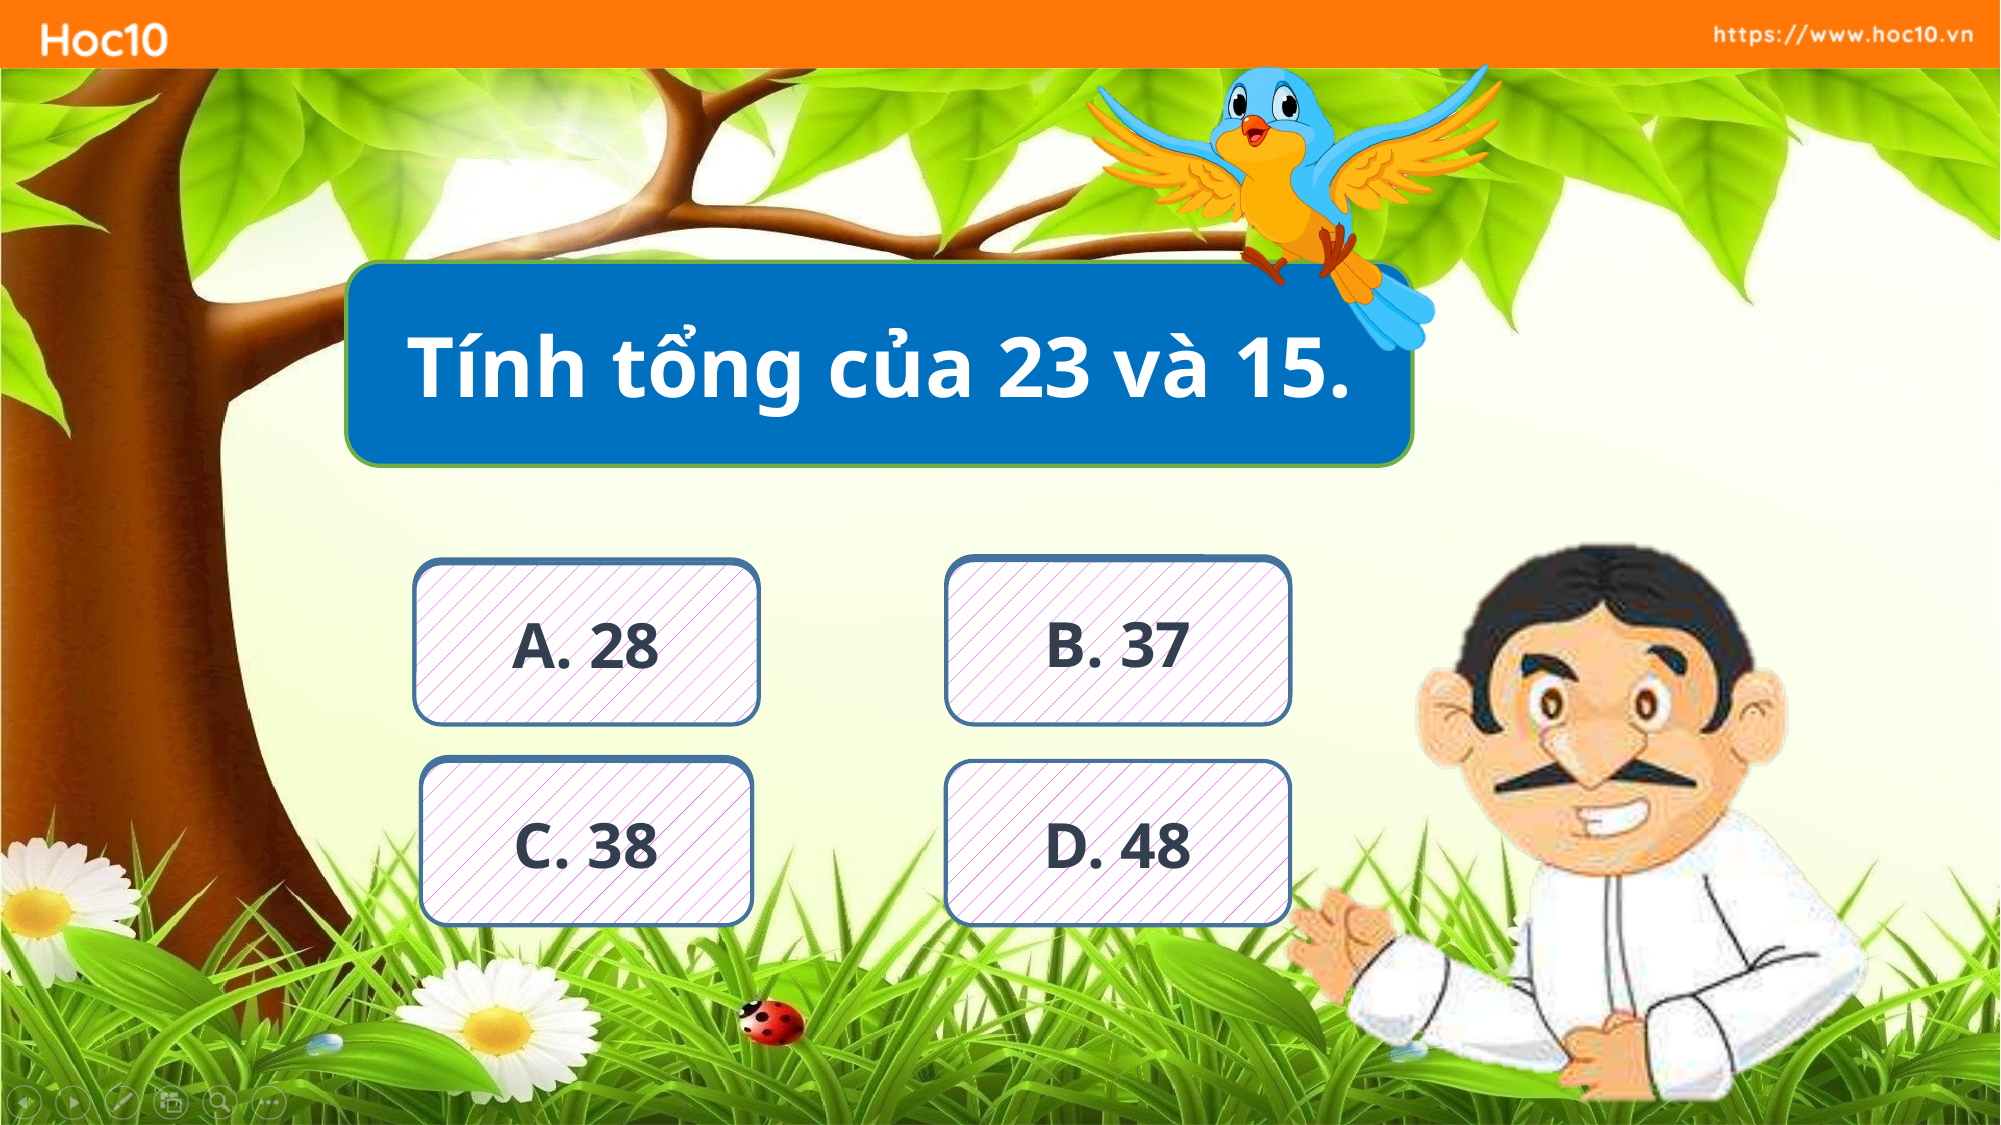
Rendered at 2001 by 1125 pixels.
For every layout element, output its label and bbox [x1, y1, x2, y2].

picture [0, 0, 2001, 1125]
text_box [345, 0, 1528, 466]
